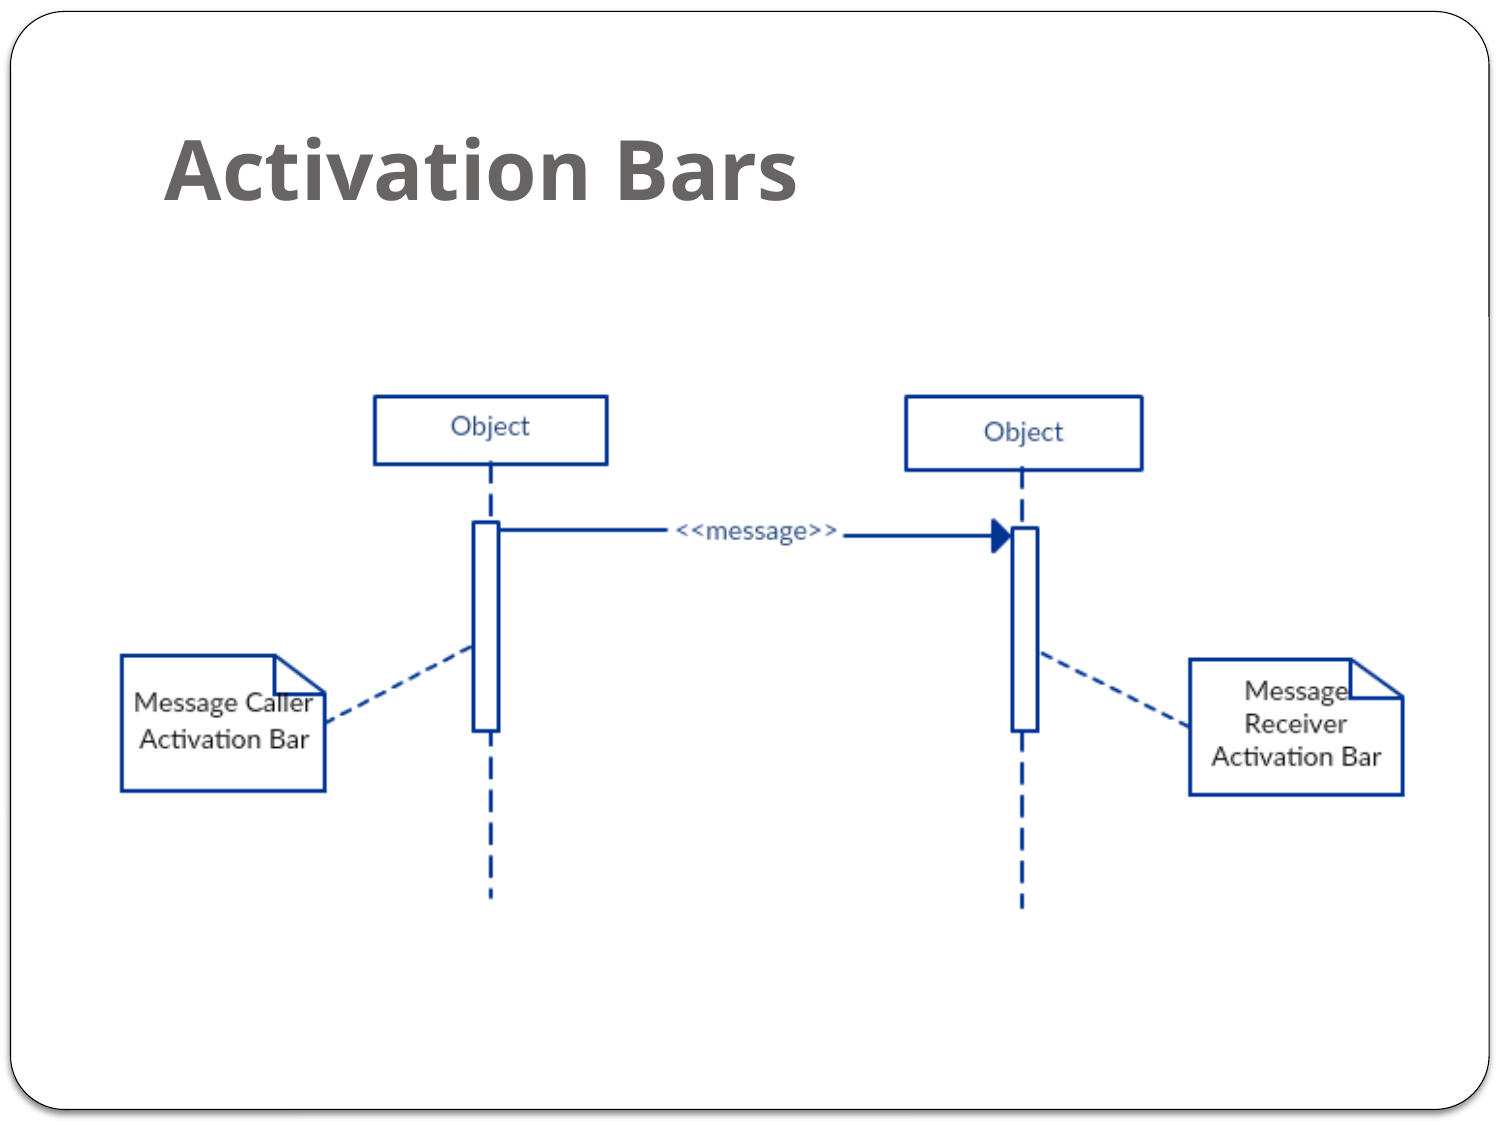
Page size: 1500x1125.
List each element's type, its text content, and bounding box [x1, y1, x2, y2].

title Activation Bars [150, 45, 1425, 233]
picture [47, 312, 1463, 1006]
